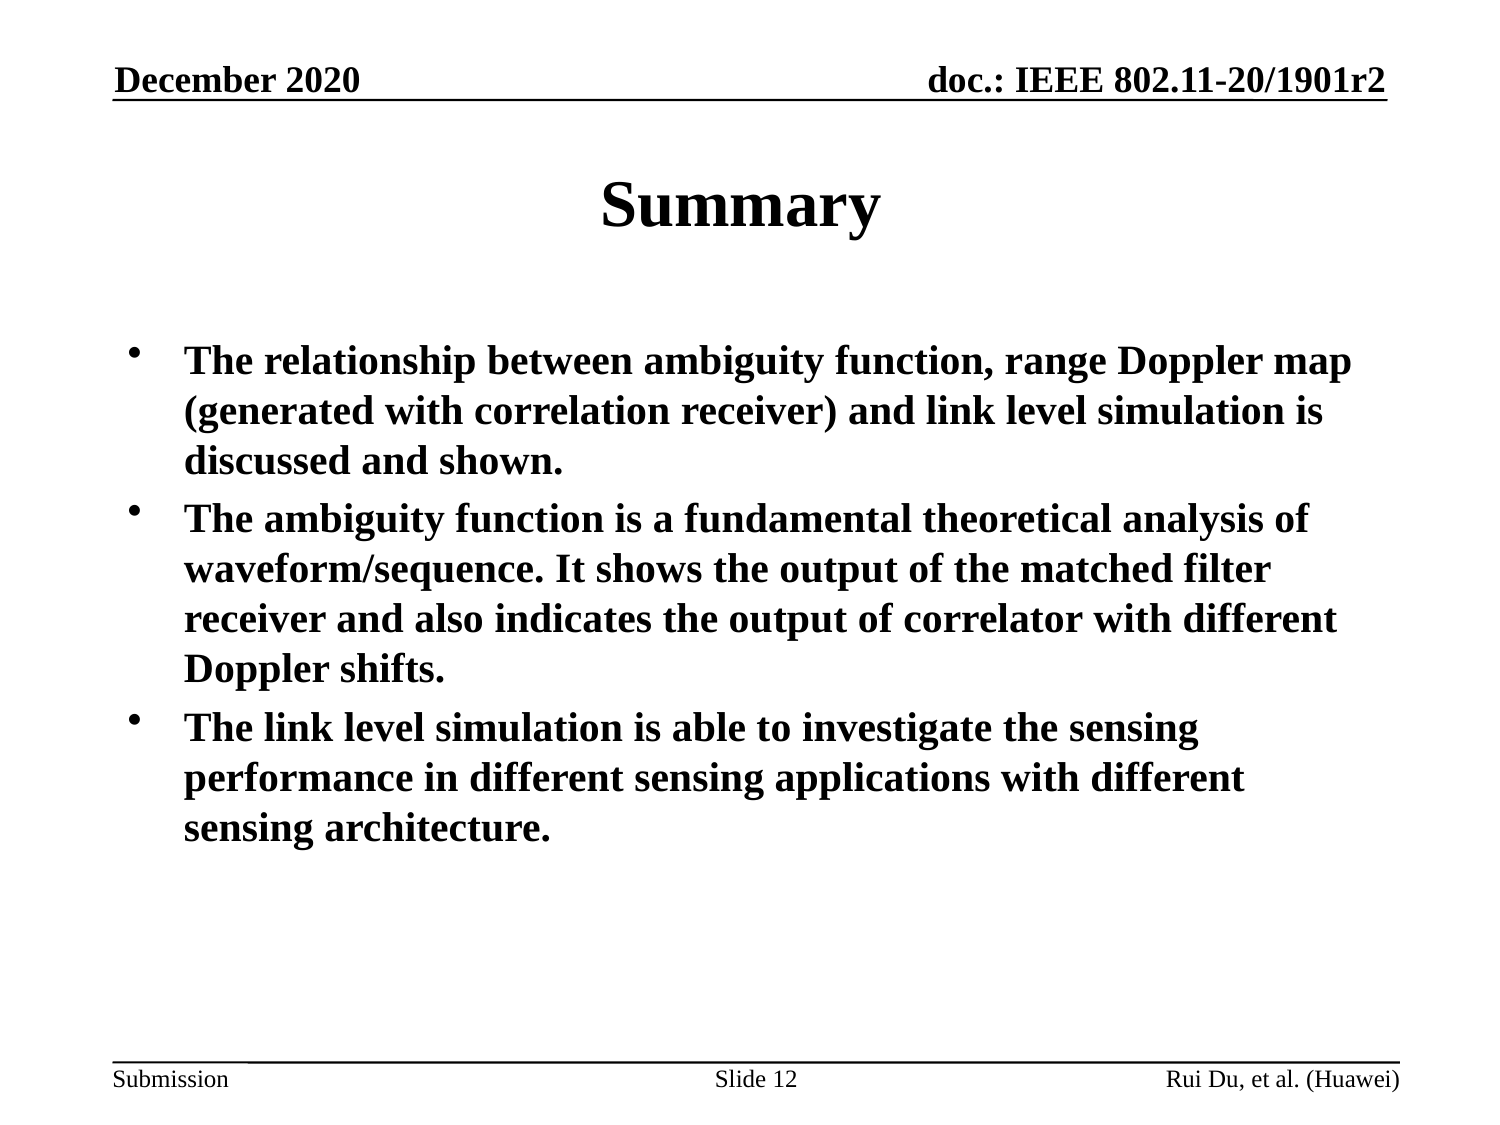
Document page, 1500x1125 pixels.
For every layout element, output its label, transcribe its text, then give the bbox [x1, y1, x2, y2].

title Summary [112, 112, 1388, 288]
slide_number Slide 12 [712, 1061, 800, 1093]
list The relationship between ambiguity function, range Doppler map (generated with correlation receiver) and link level simulation is discussed and shown. The ambiguity function is a fundamental theoretical analysis of waveform/sequence. It shows the output of the matched filter receiver and also indicates the output of correlator with different Doppler shifts. The link level simulation is able to investigate the sensing performance in different sensing applications with different sensing architecture. [112, 324, 1388, 1000]
text_box Rui Du, et al. (Huawei) [1165, 1062, 1401, 1093]
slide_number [114, 54, 368, 101]
